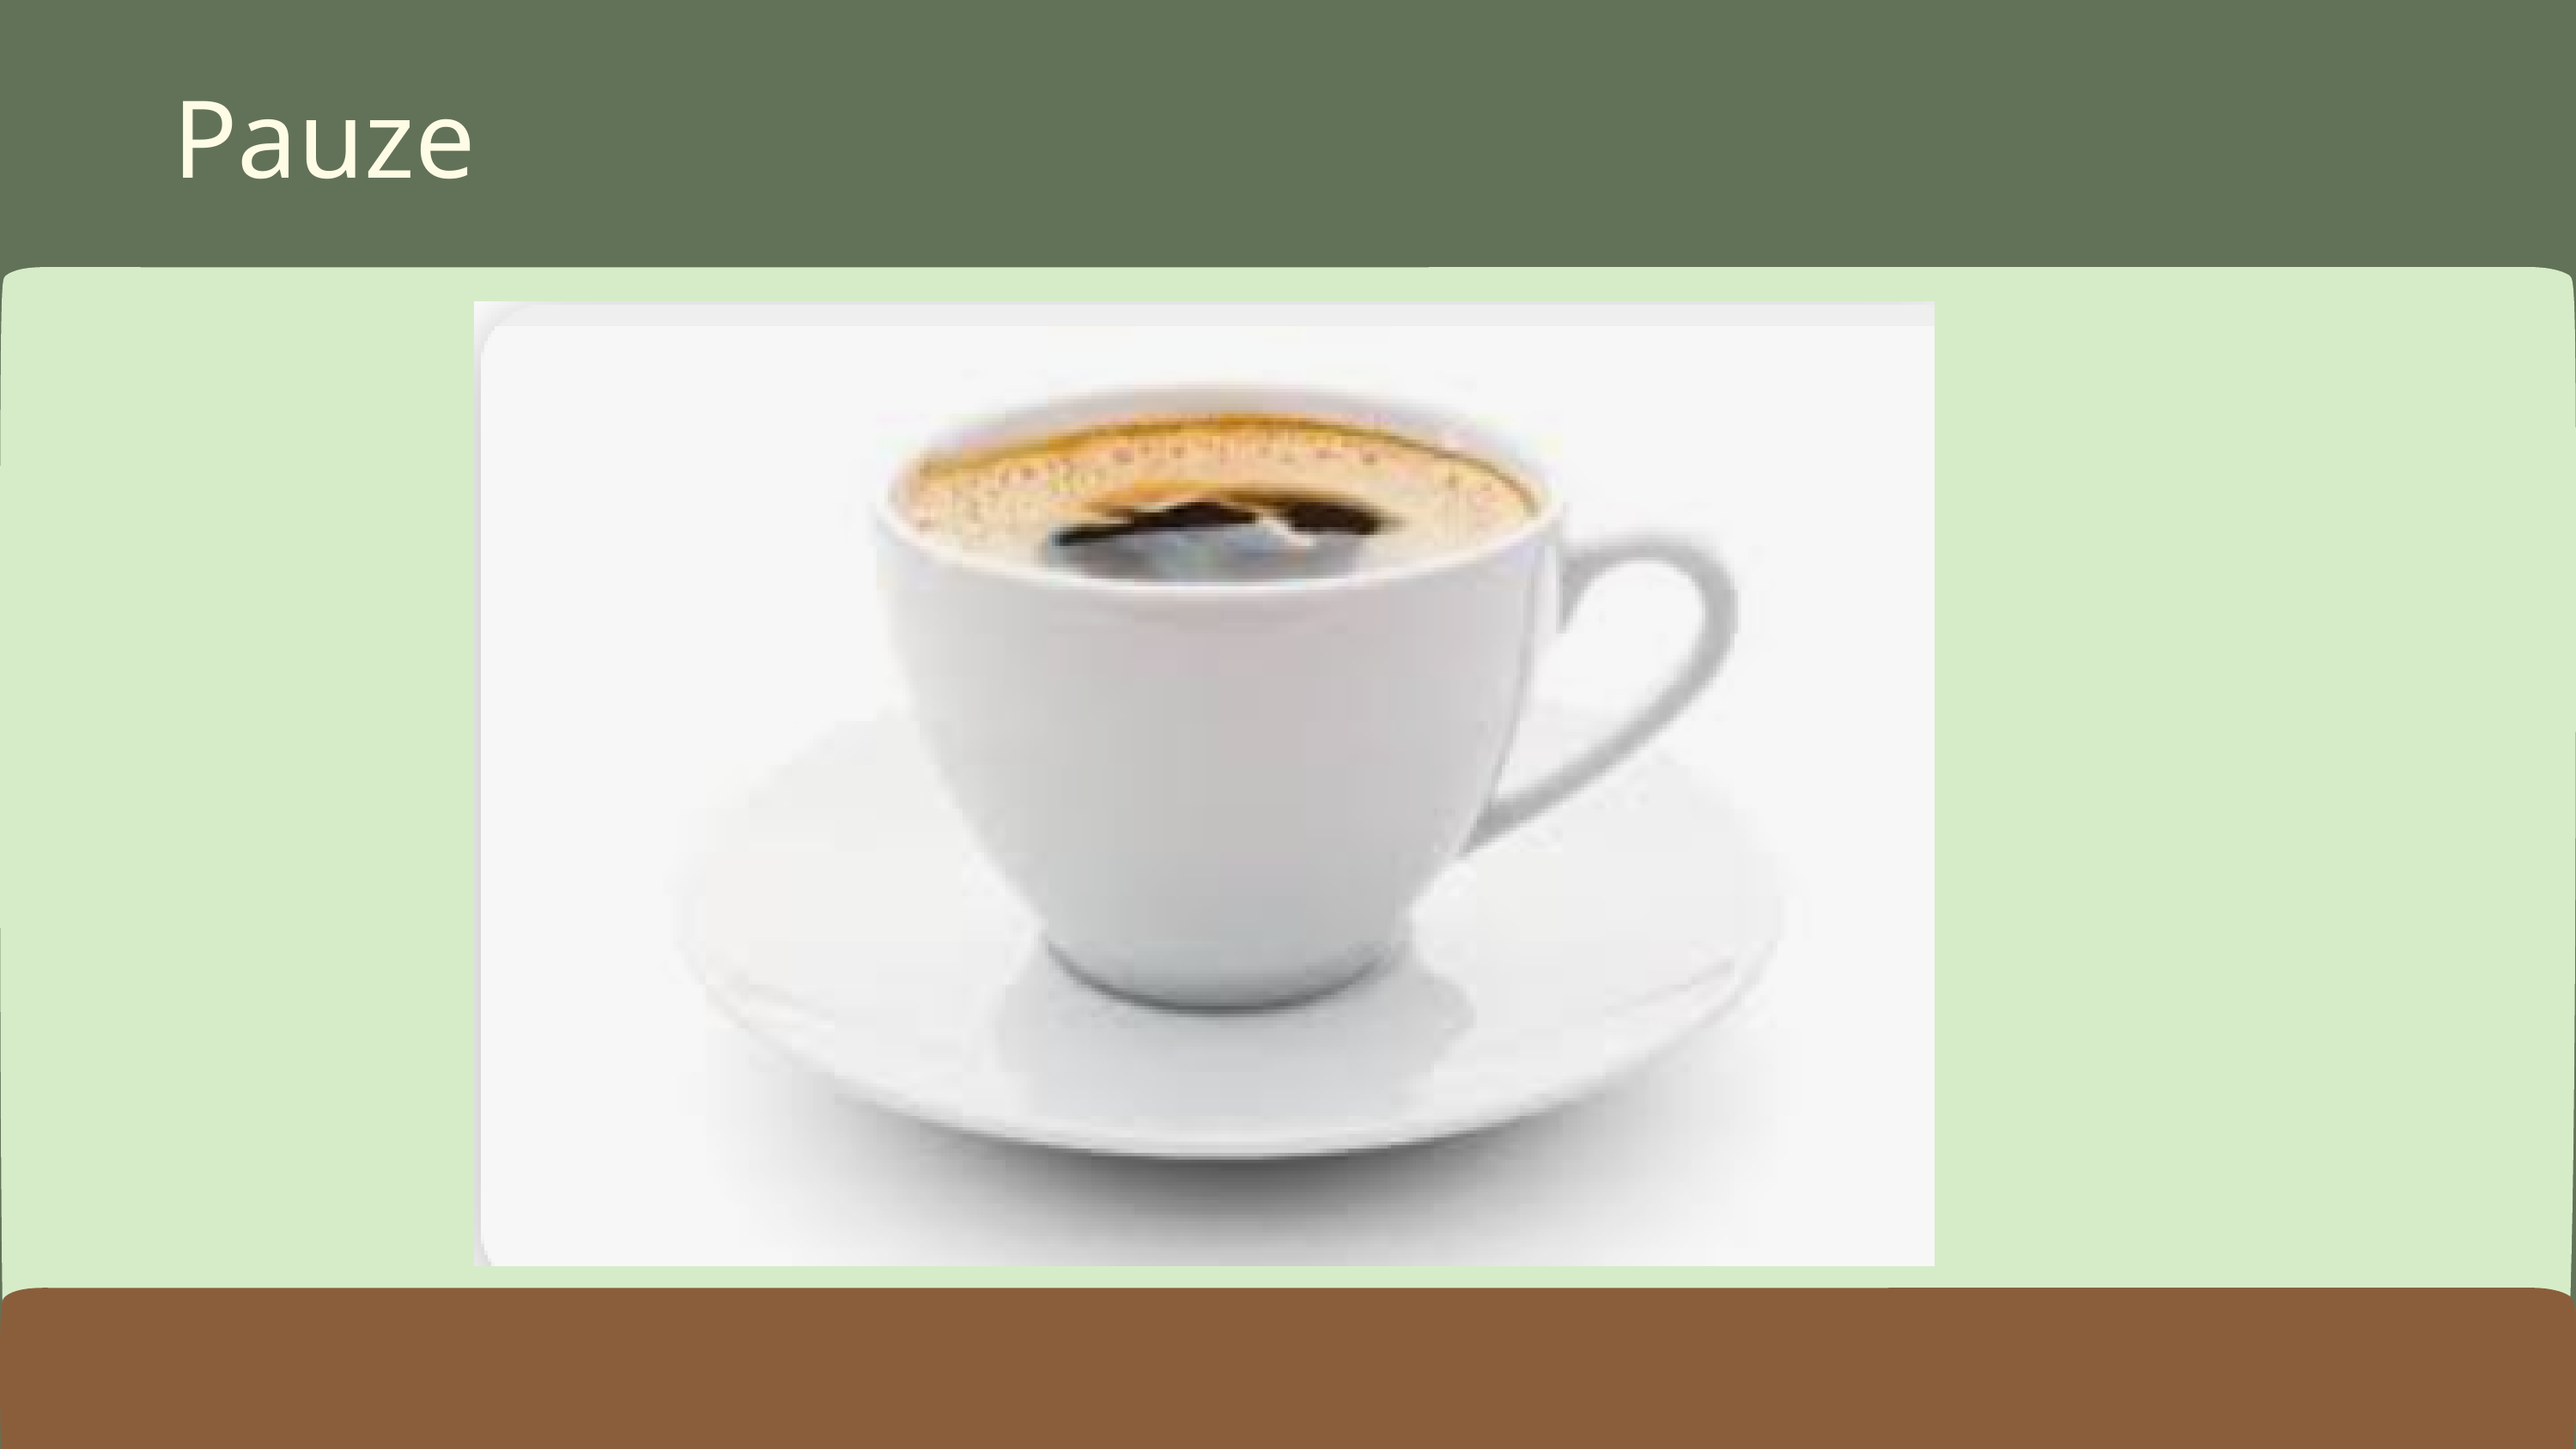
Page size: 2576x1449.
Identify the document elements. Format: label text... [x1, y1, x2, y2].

picture [474, 301, 1935, 1267]
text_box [0, 1287, 2576, 1449]
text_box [0, 266, 2576, 1286]
text_box Pauze [144, 92, 1935, 200]
